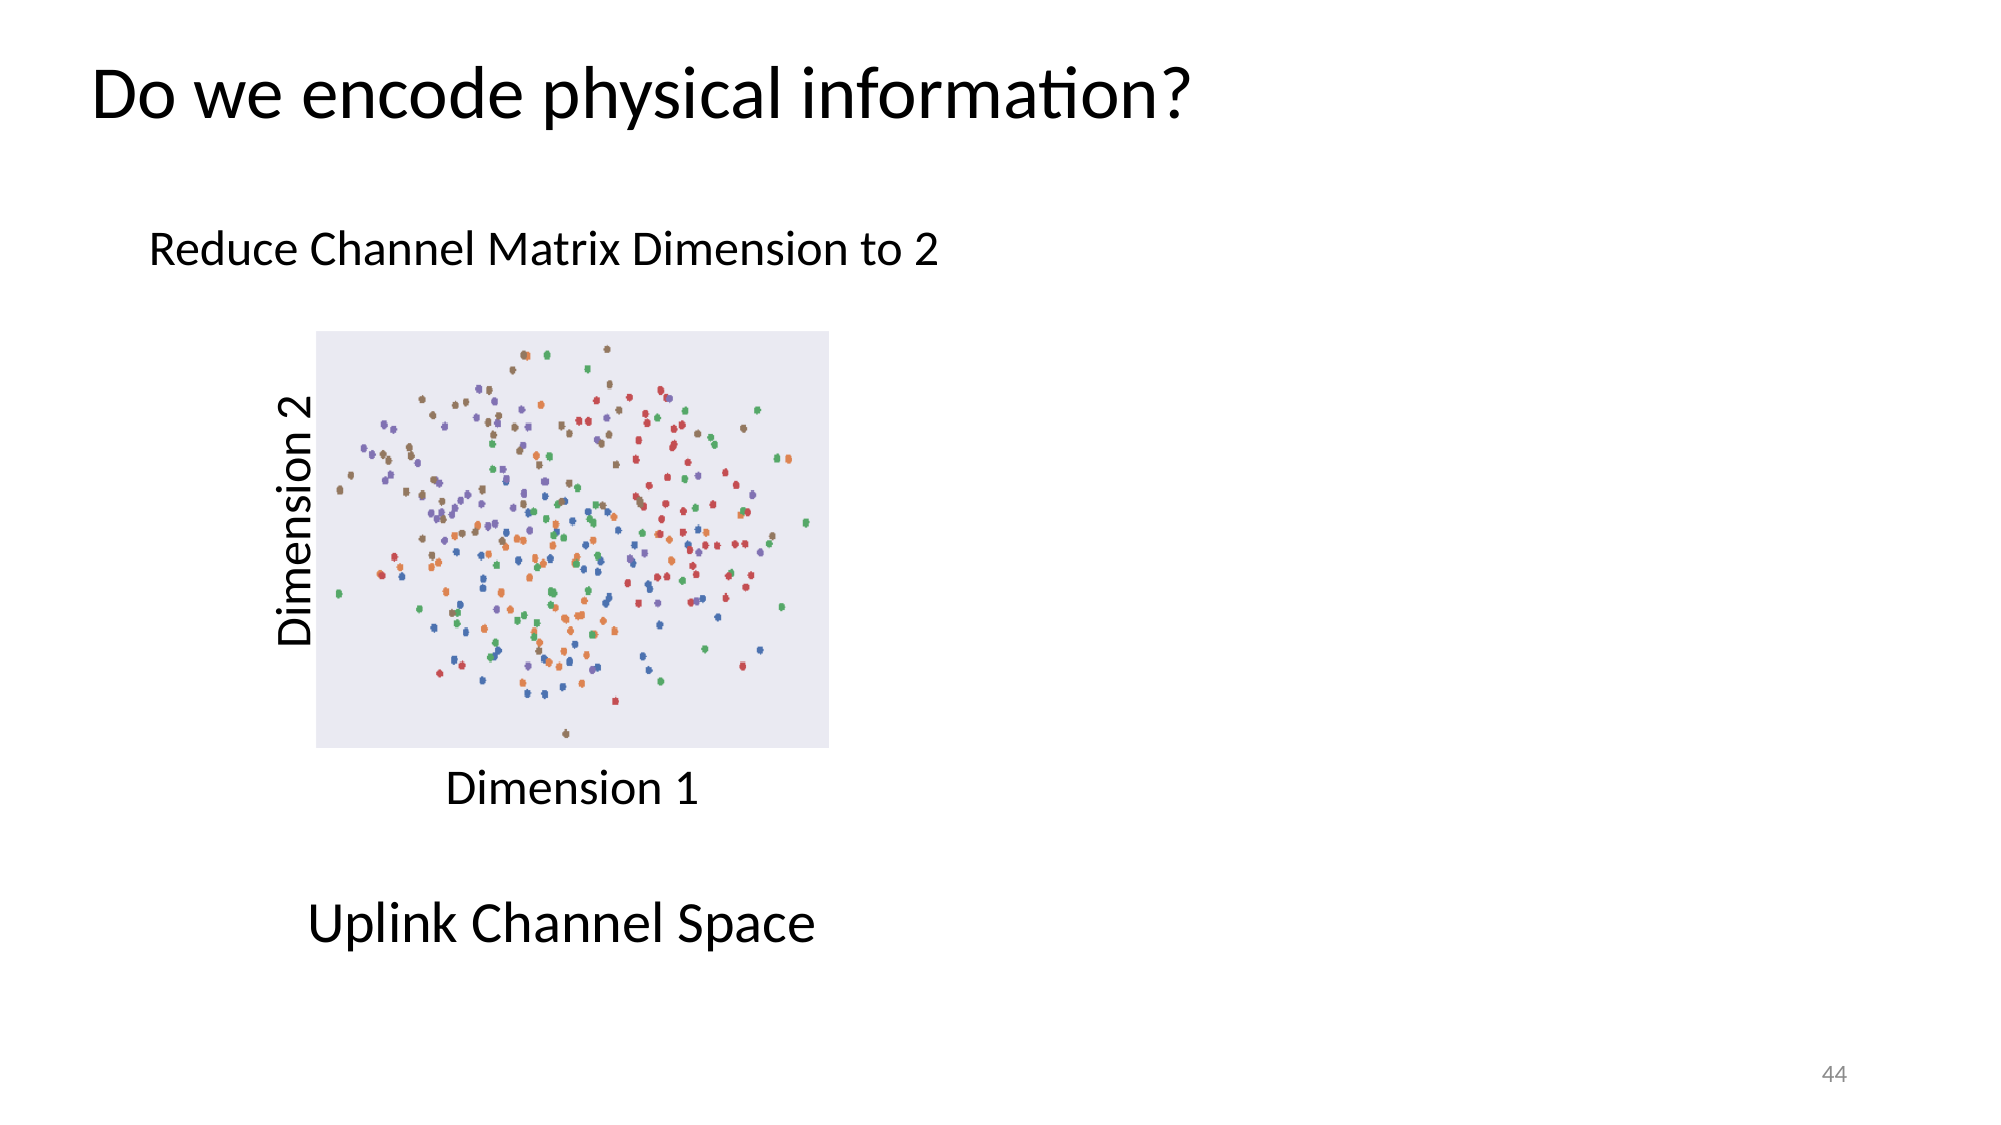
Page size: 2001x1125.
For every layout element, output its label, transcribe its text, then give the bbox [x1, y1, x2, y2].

slide_number 44 [1412, 1042, 1863, 1103]
text_box Do we encode physical information? [76, 36, 1210, 141]
text_box Uplink Channel Space [292, 877, 832, 962]
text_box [253, 330, 829, 824]
text_box Reduce Channel Matrix Dimension to 2 [133, 208, 955, 283]
